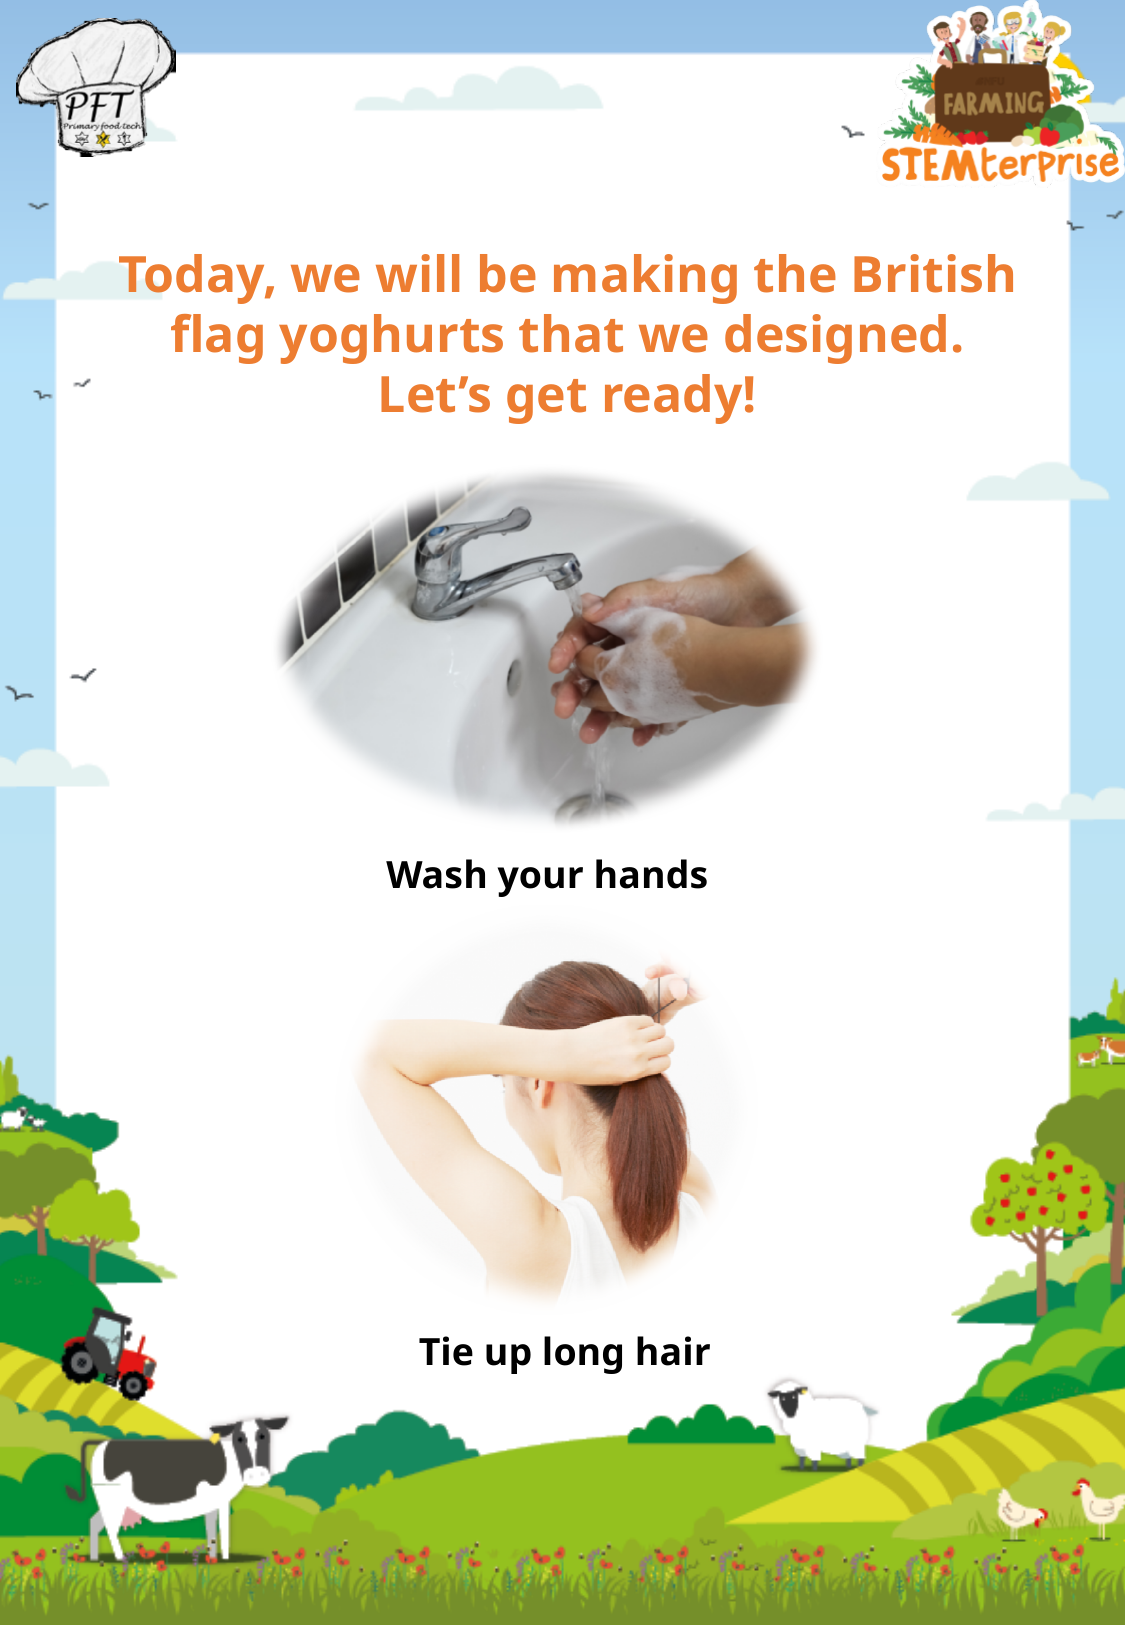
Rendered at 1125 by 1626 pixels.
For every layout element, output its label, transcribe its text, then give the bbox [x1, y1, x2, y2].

text_box Today, we will be making the British flag yoghurts that we designed. Let’s get ready! [49, 175, 1087, 431]
picture [0, 0, 1125, 1625]
text_box Tie up long hair [318, 1320, 812, 1381]
text_box Wash your hands [301, 843, 794, 903]
